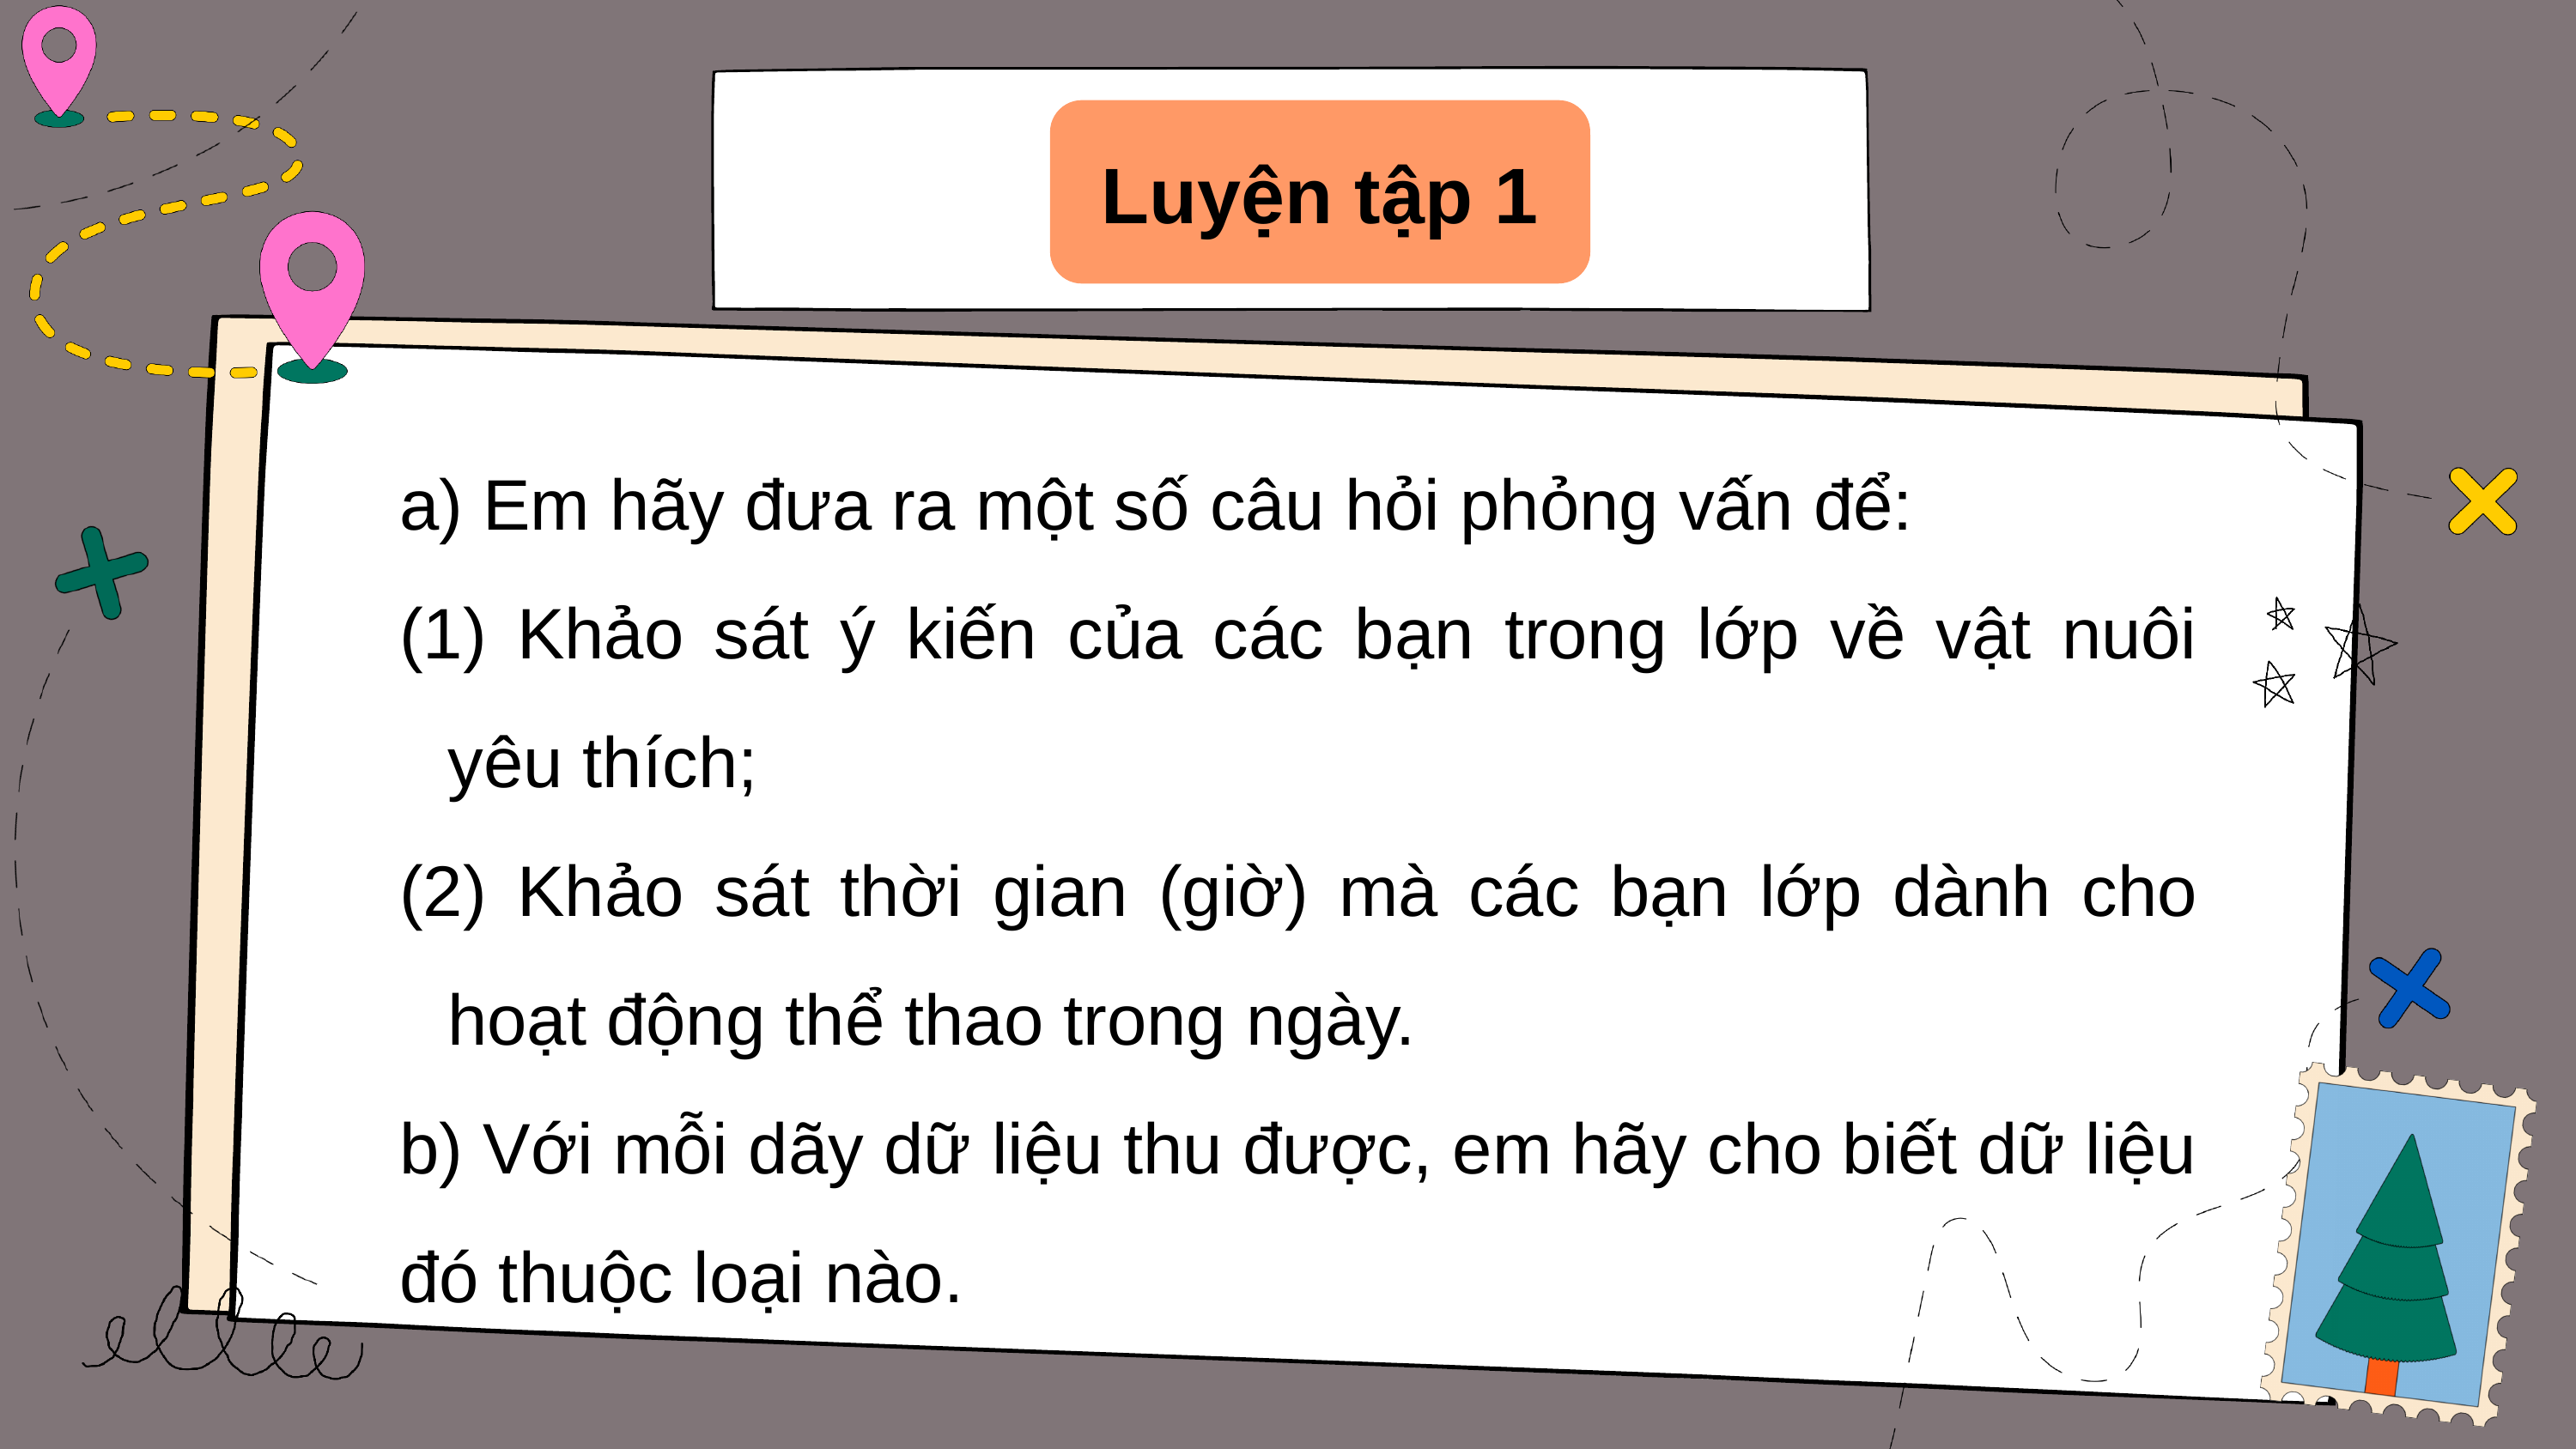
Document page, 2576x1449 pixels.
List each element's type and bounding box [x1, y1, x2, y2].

text_box [192, 391, 237, 613]
picture [81, 1284, 363, 1380]
picture [1935, 0, 2518, 536]
text_box [243, 374, 2355, 1367]
text_box [368, 338, 1931, 372]
text_box [192, 1202, 237, 1283]
picture [1832, 945, 2537, 1449]
picture [2251, 596, 2398, 708]
text_box [711, 65, 1872, 313]
picture [0, 0, 386, 384]
picture [0, 522, 477, 1218]
